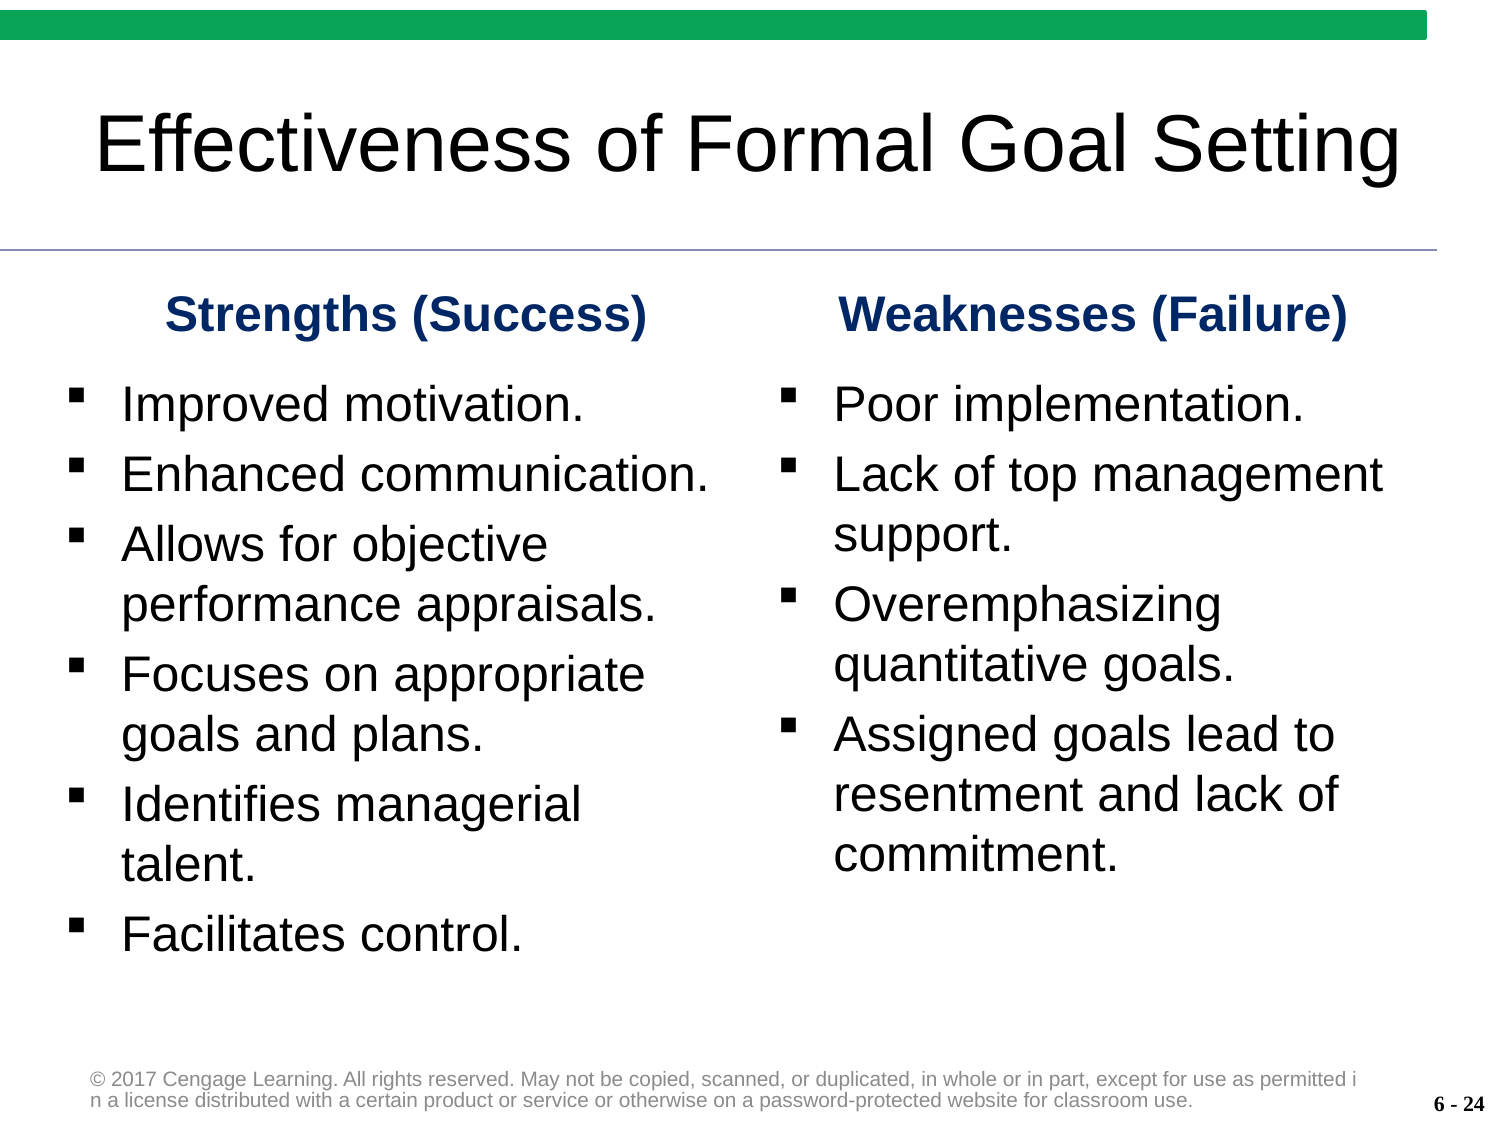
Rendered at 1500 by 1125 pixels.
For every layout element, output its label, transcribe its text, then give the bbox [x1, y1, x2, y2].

footer © 2017 Cengage Learning. All rights reserved. May not be copied, scanned, or duplicated, in whole or in part, except for use as permitted in a license distributed with a certain product or service or otherwise on a password-protected website for classroom use. [75, 1037, 1375, 1120]
title Effectiveness of Formal Goal Setting [75, 45, 1425, 233]
list Improved motivation. Enhanced communication. Allows for objective performance appraisals. Focuses on appropriate goals and plans. Identifies managerial talent. Facilitates control. [50, 364, 738, 1013]
list Strengths (Success) [75, 259, 738, 364]
list Weaknesses (Failure) [761, 259, 1425, 364]
list Poor implementation. Lack of top management support. Overemphasizing quantitative goals. Assigned goals lead to resentment and lack of commitment. [761, 364, 1425, 1013]
